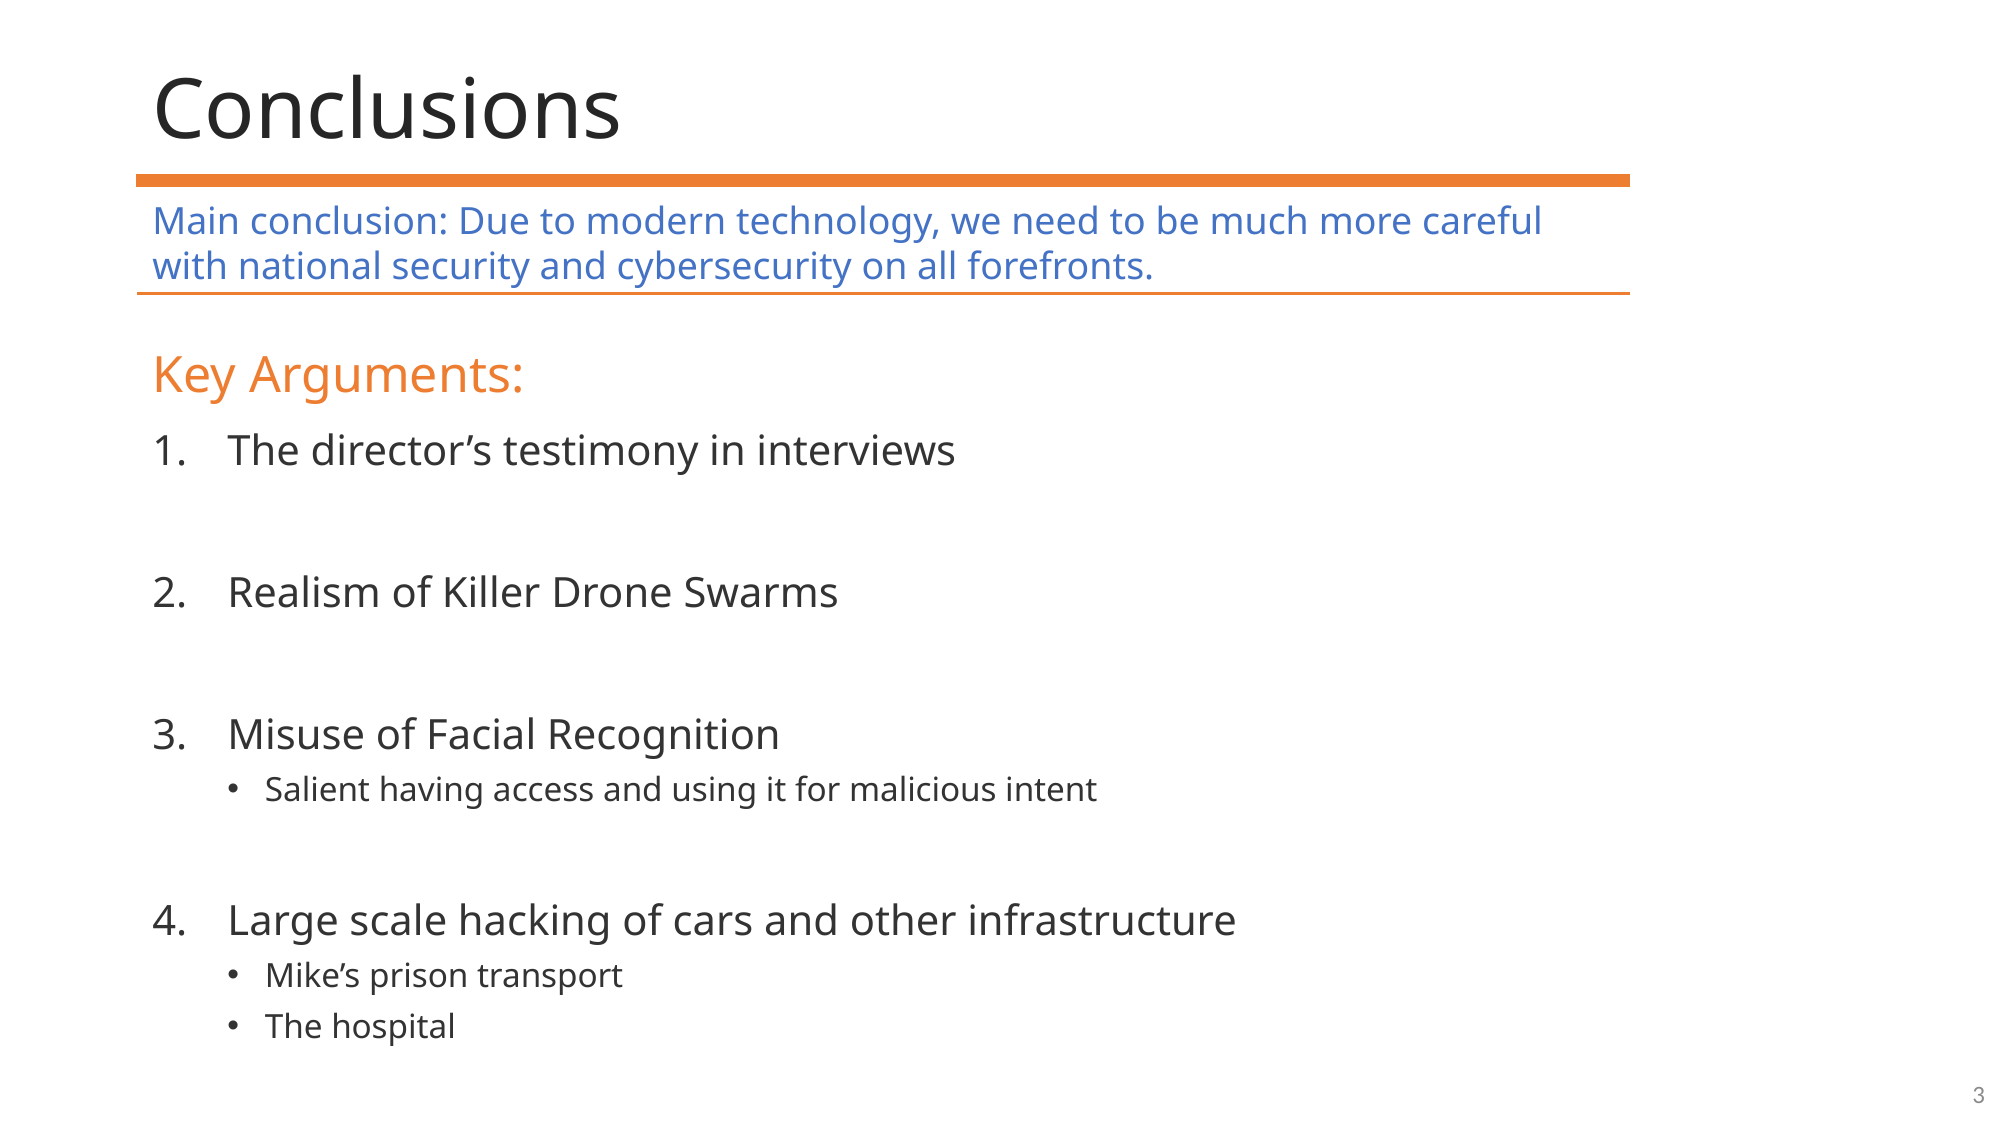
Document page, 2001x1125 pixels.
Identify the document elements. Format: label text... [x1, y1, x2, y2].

slide_number 3 [1550, 1063, 2000, 1124]
list Key Arguments: The director’s testimony in interviews Realism of Killer Drone Swarms Misuse of Facial Recognition Salient having access and using it for malicious intent Large scale hacking of cars and other infrastructure Mike’s prison transport The hospital [137, 295, 1477, 1054]
text_box [136, 174, 1630, 187]
text_box Main conclusion: Due to modern technology, we need to be much more careful with national security and cybersecurity on all forefronts. [137, 189, 1630, 292]
title Conclusions [137, 40, 1863, 183]
